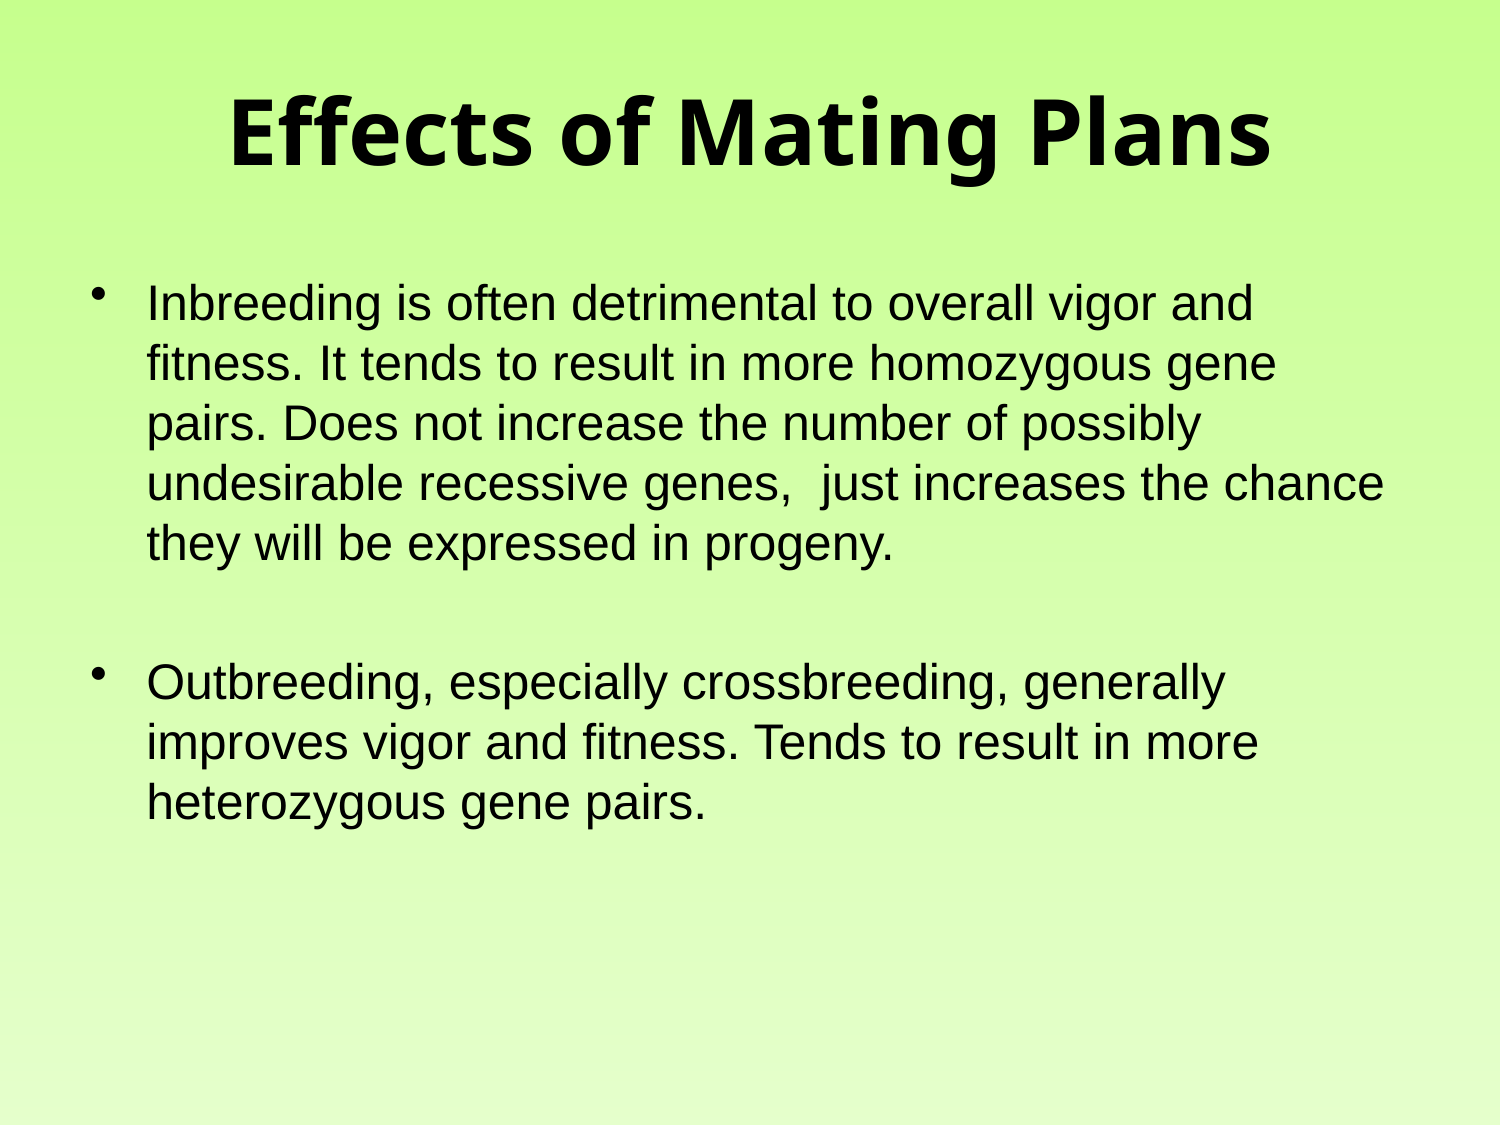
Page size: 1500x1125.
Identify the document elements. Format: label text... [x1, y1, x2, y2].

list Inbreeding is often detrimental to overall vigor and fitness. It tends to result in more homozygous gene pairs. Does not increase the number of possibly undesirable recessive genes, just increases the chance they will be expressed in progeny. Outbreeding, especially crossbreeding, generally improves vigor and fitness. Tends to result in more heterozygous gene pairs. [74, 262, 1426, 1006]
title Effects of Mating Plans [74, 44, 1426, 213]
